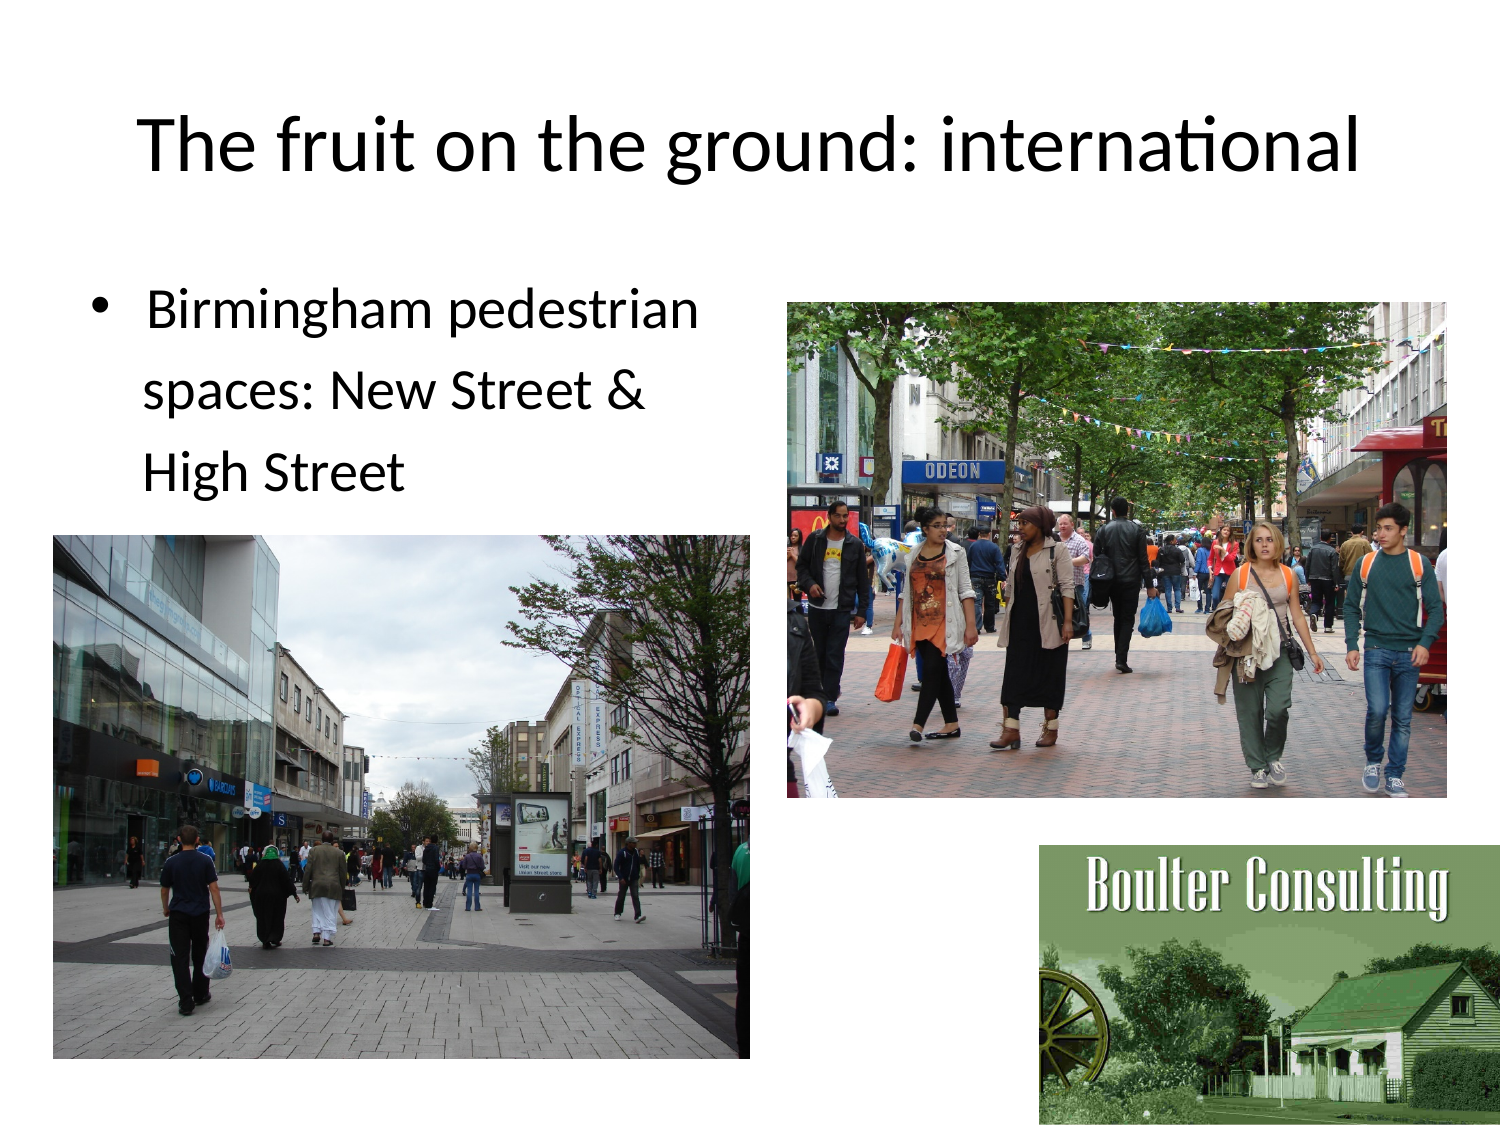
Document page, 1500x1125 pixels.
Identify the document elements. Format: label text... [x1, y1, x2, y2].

title The fruit on the ground: international [75, 45, 1425, 233]
picture [52, 535, 751, 1059]
picture [787, 302, 1448, 798]
picture [1039, 845, 1500, 1125]
list Birmingham pedestrian spaces: New Street & High Street [75, 262, 1425, 1005]
